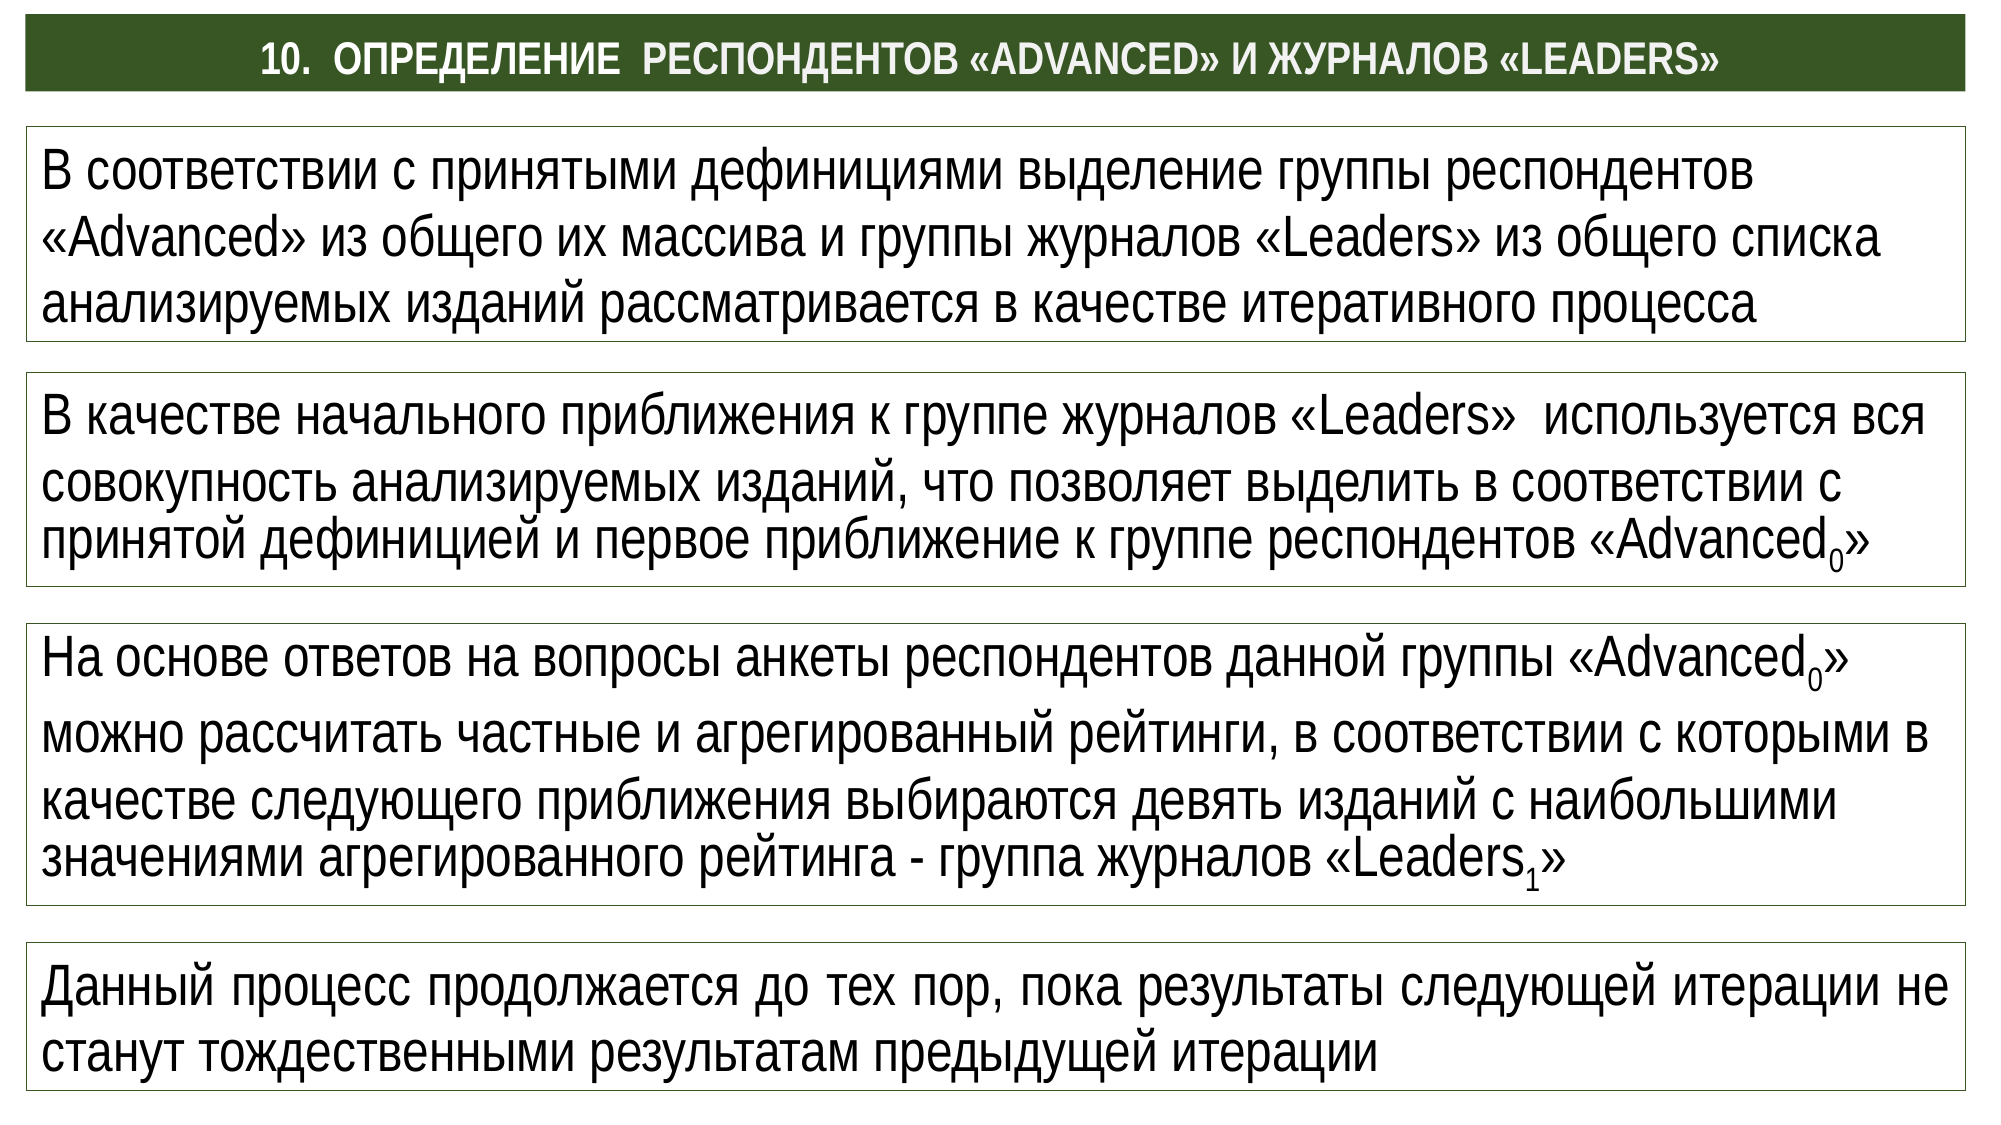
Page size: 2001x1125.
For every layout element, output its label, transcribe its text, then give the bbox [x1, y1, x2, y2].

text_box 10. ОПРЕДЕЛЕНИЕ РЕСПОНДЕНТОВ «ADVANCED» И ЖУРНАЛОВ «LEADERS» [25, 14, 1966, 92]
text_box На основе ответов на вопросы анкеты респондентов данной группы «Advanced0» можно рассчитать частные и агрегированный рейтинги, в соответствии с которыми в качестве следующего приближения выбираются девять изданий с наибольшими значениями агрегированного рейтинга - группа журналов «Leaders1» [26, 623, 1966, 906]
text_box В соответствии с принятыми дефинициями выделение группы респондентов «Advanced» из общего их массива и группы журналов «Leaders» из общего списка анализируемых изданий рассматривается в качестве итеративного процесса [26, 126, 1966, 342]
text_box Данный процесс продолжается до тех пор, пока результаты следующей итерации не станут тождественными результатам предыдущей итерации [26, 942, 1966, 1091]
text_box В качестве начального приближения к группе журналов «Leaders» используется вся совокупность анализируемых изданий, что позволяет выделить в соответствии с принятой дефиницией и первое приближение к группе респондентов «Advanced0» [26, 372, 1966, 587]
